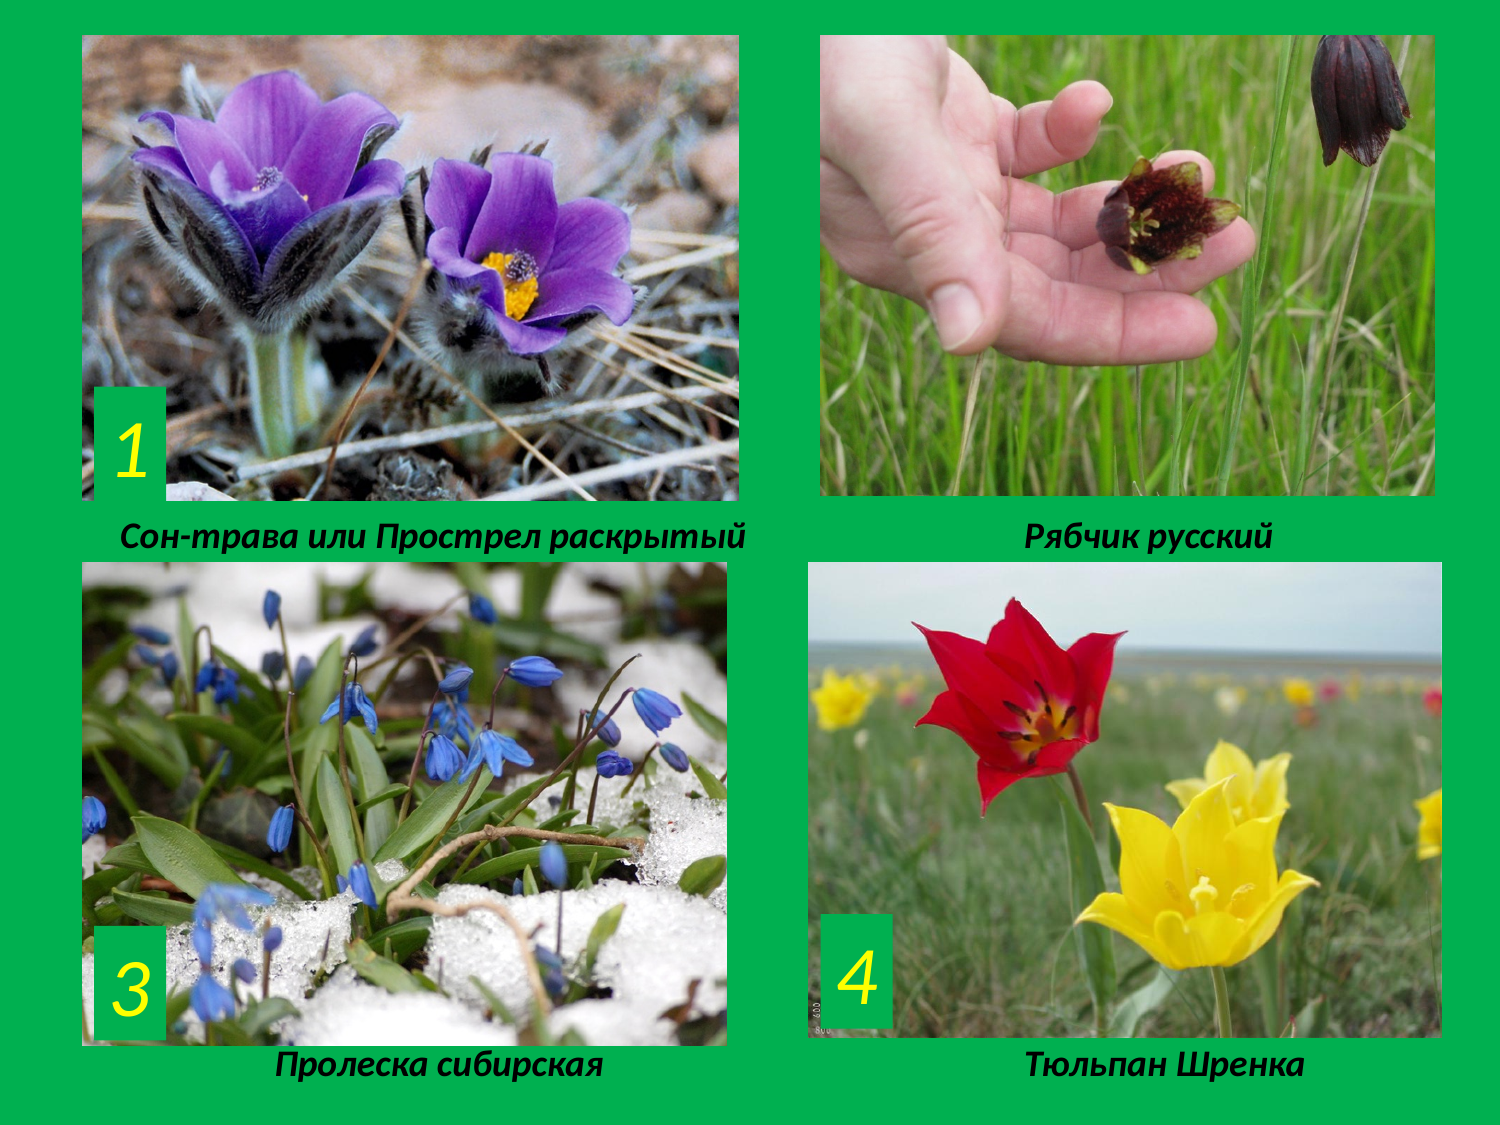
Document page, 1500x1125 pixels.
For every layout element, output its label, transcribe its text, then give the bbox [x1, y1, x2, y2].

text_box Рябчик русский [1009, 504, 1289, 560]
picture [81, 34, 739, 501]
picture [808, 562, 1442, 1038]
picture [820, 34, 1435, 496]
text_box Сон-трава или Прострел раскрытый [58, 503, 809, 564]
text_box Тюльпан Шренка [1009, 1046, 1321, 1091]
text_box Пролеска сибирская [259, 1055, 619, 1091]
picture [81, 562, 727, 1047]
